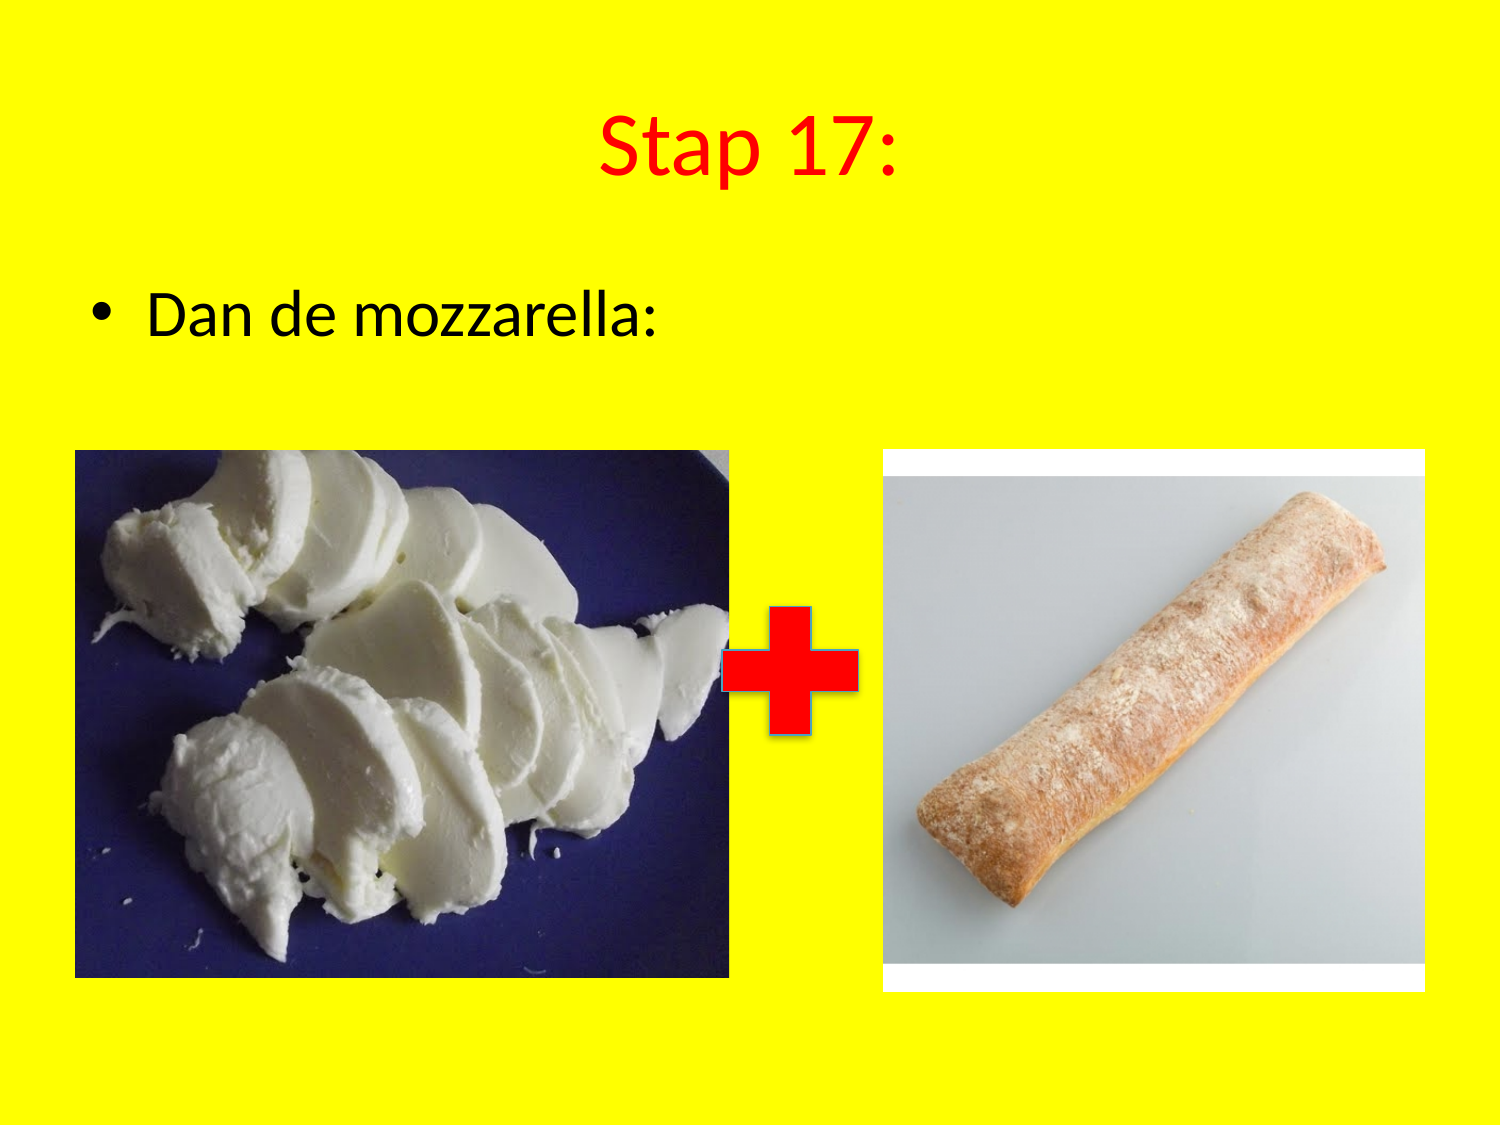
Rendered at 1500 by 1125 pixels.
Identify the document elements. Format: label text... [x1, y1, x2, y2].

picture [883, 449, 1426, 992]
text_box [734, 606, 859, 736]
picture [74, 449, 730, 978]
title Stap 17: [75, 45, 1425, 233]
list Dan de mozzarella: [75, 262, 1425, 1005]
